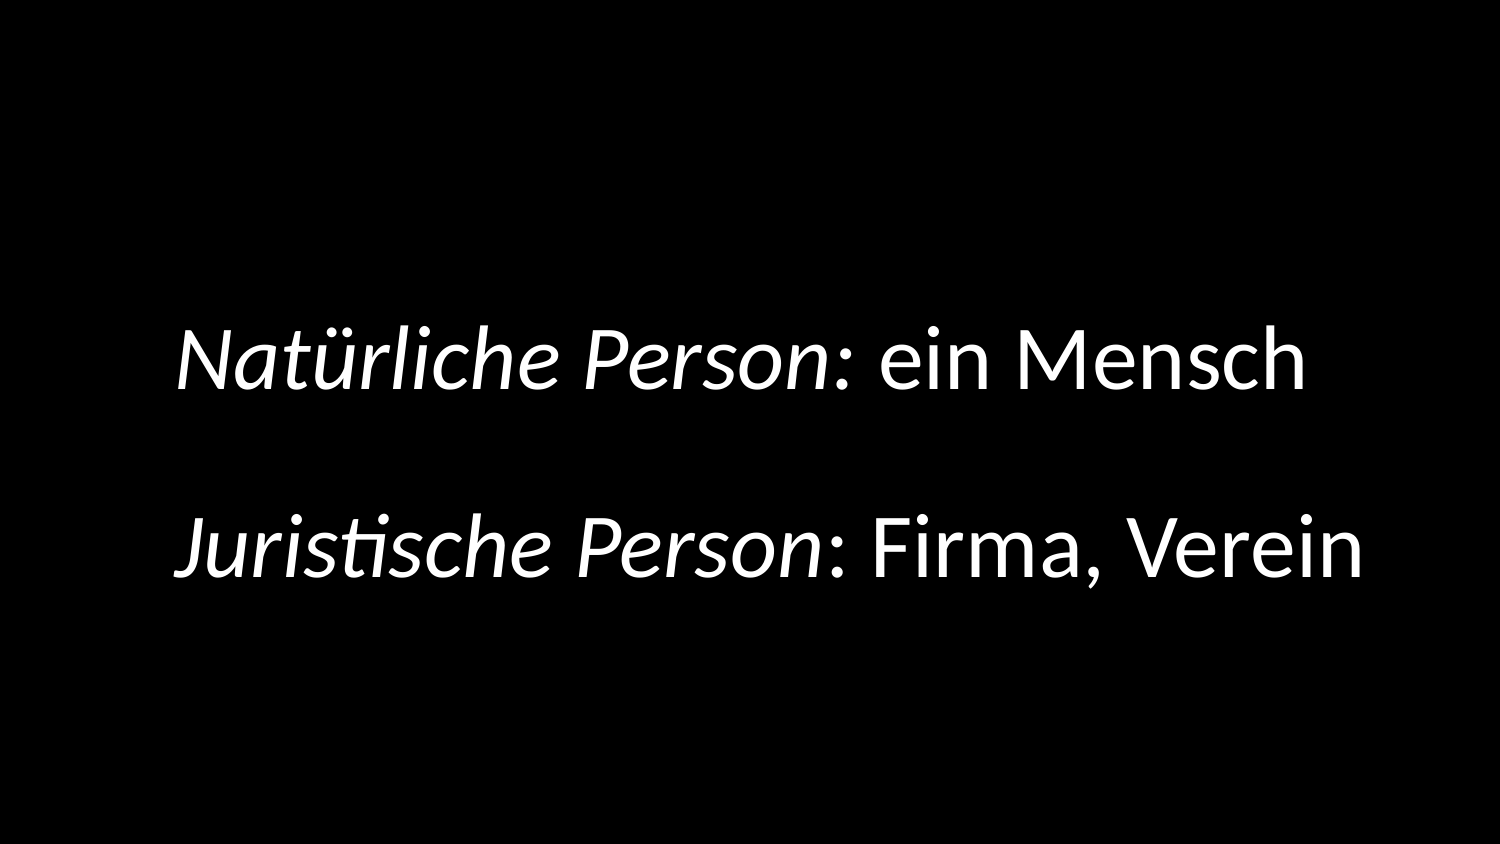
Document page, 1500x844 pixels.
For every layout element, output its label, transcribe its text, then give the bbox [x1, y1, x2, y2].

subtitle Juristische Person: Firma, Verein [159, 478, 1459, 694]
title Natürliche Person: ein Mensch [159, 262, 1388, 443]
